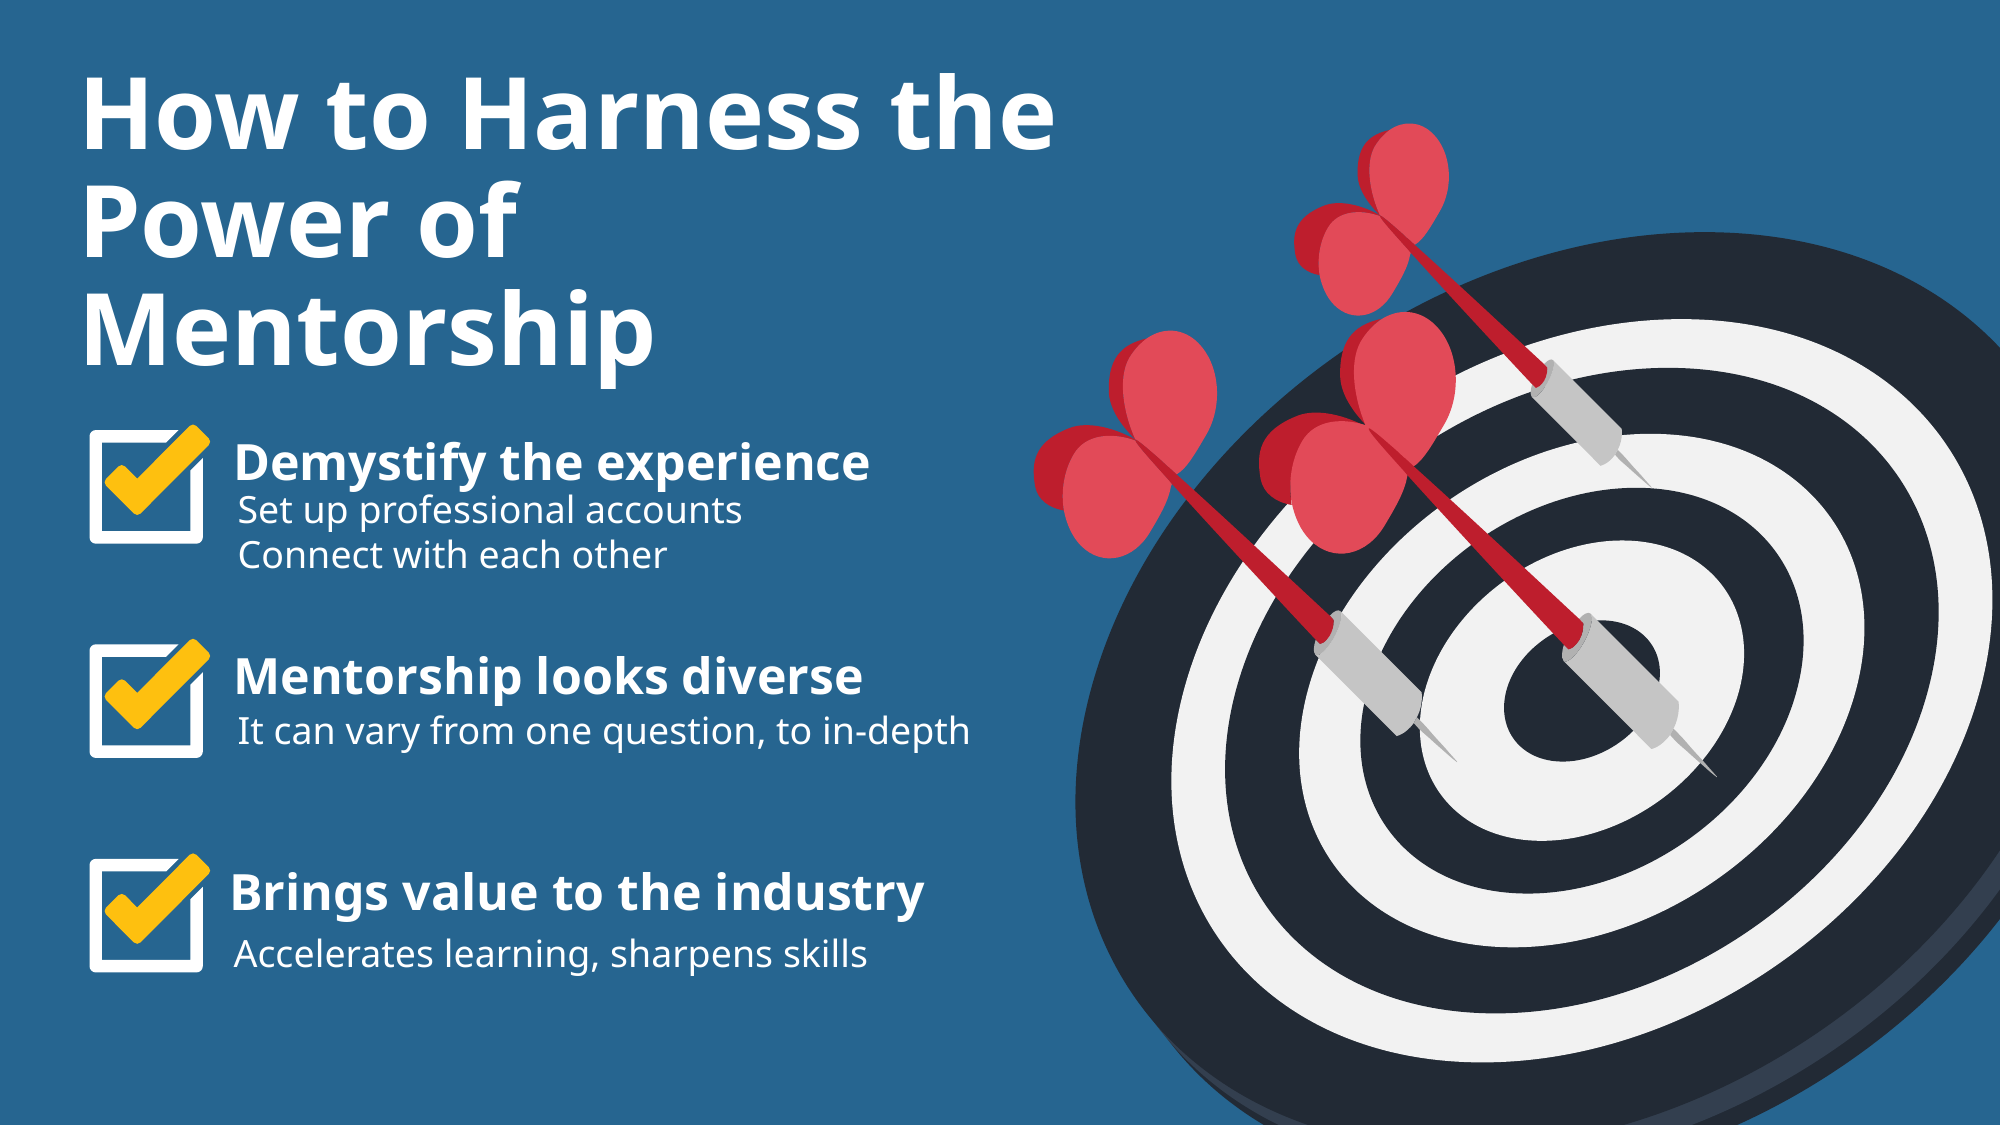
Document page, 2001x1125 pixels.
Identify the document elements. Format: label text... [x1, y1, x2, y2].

text_box Brings value to the industry [214, 823, 970, 929]
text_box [89, 852, 211, 973]
text_box Set up professional accounts Connect with each other [222, 478, 966, 584]
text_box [1291, 120, 1652, 307]
text_box It can vary from one question, to in-depth [222, 676, 1015, 760]
text_box Demystify the experience [218, 393, 895, 499]
text_box Mentorship looks diverse [218, 607, 895, 712]
text_box How to Harness the Power of Mentorship [63, 57, 1100, 394]
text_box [1256, 307, 1717, 778]
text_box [89, 638, 211, 758]
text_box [89, 423, 211, 544]
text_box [1022, 232, 2000, 1125]
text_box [1031, 326, 1256, 763]
text_box Accelerates learning, sharpens skills [218, 900, 961, 983]
